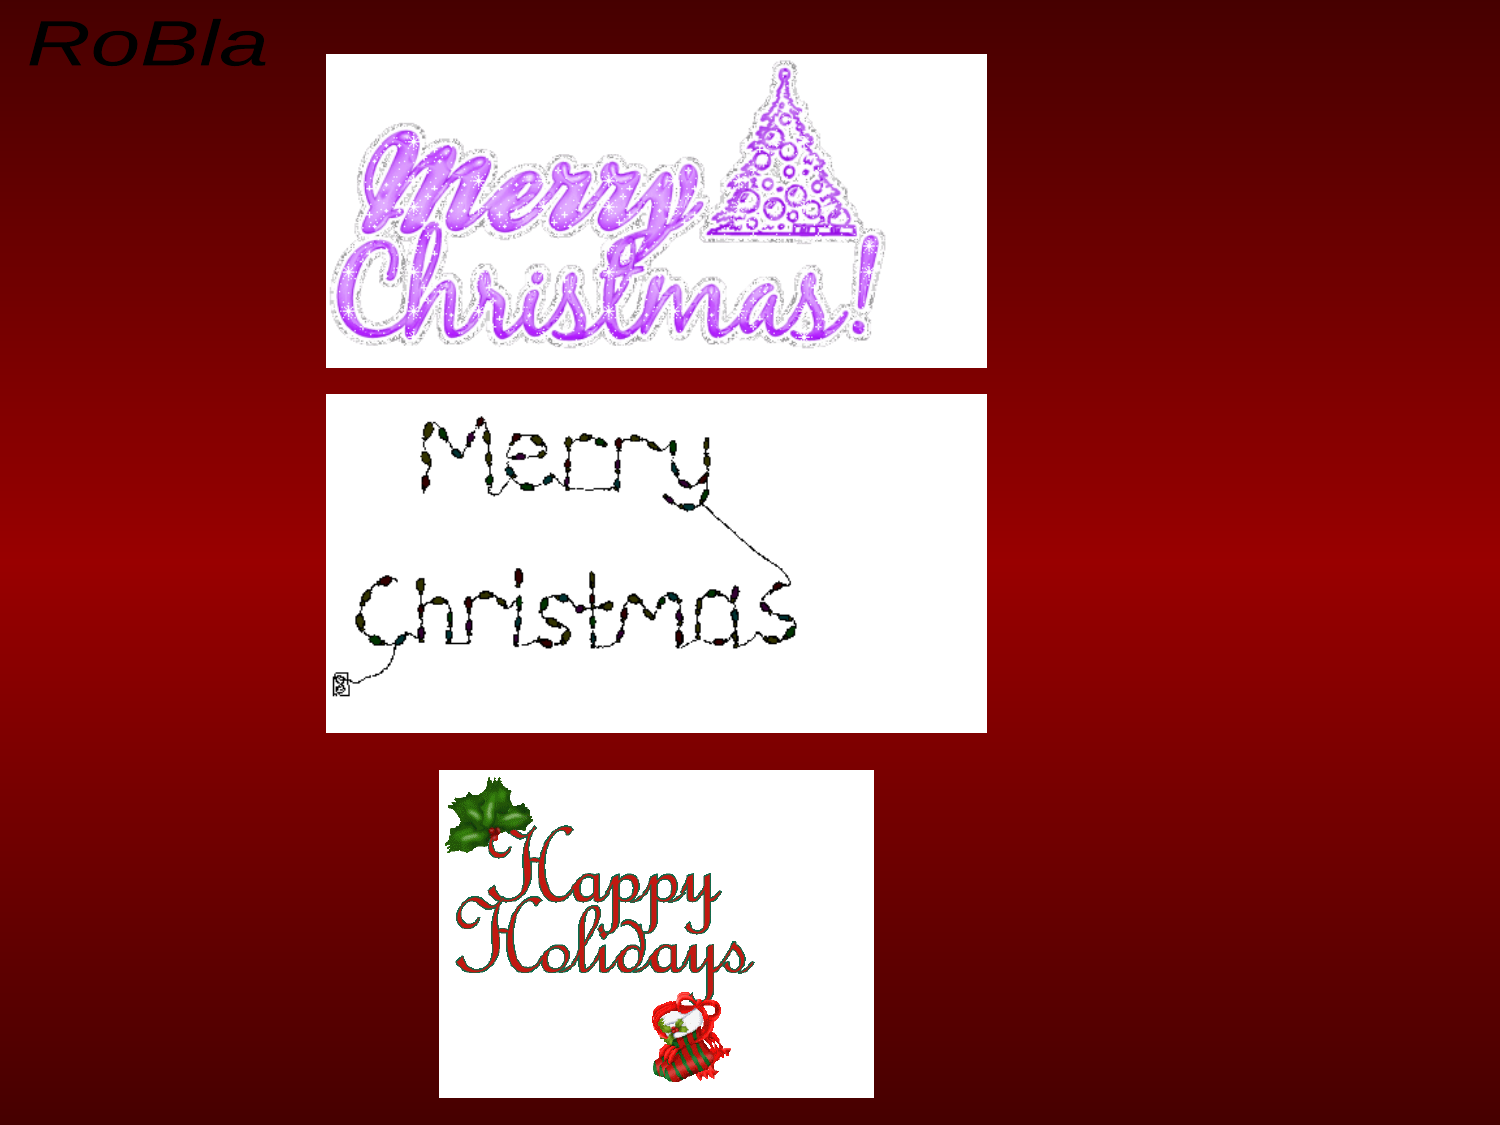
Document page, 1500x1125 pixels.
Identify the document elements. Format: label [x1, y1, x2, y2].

picture [439, 770, 874, 1099]
picture [326, 393, 987, 734]
picture [326, 54, 987, 368]
